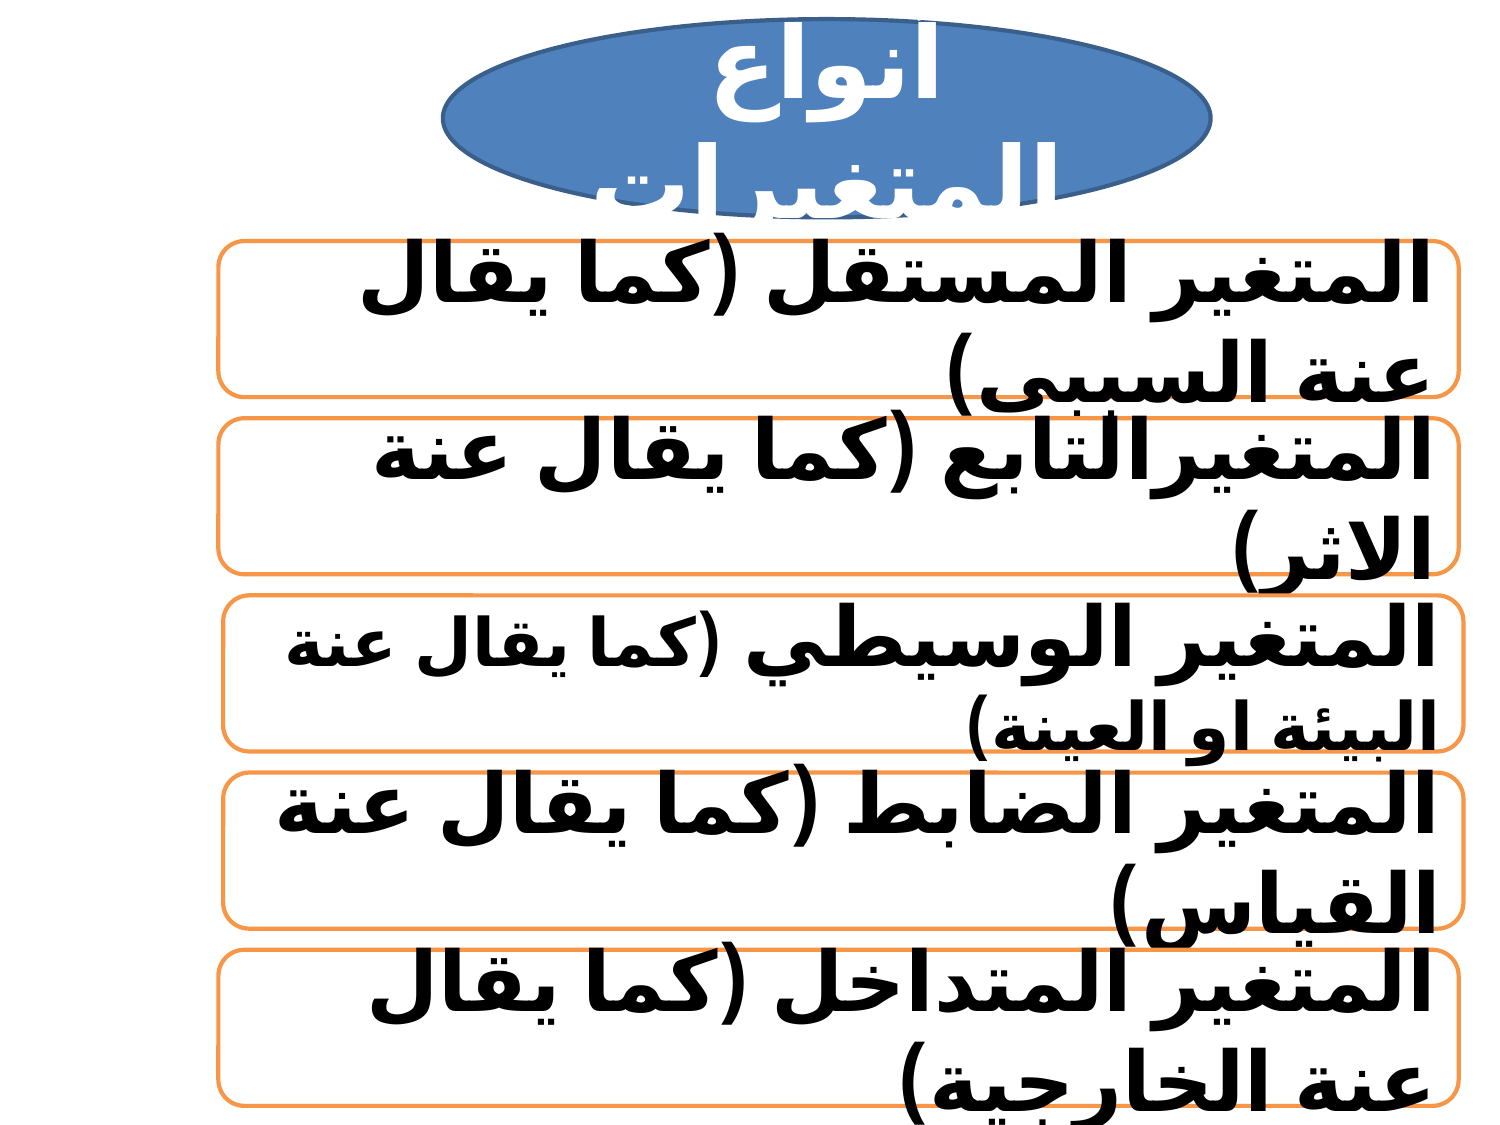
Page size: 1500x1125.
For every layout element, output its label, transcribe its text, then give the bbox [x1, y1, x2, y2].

text_box المتغيرالتابع (كما يقال عنة الاثر) [216, 416, 1461, 577]
text_box المتغير الوسيطي (كما يقال عنة البيئة او العينة) [221, 593, 1466, 754]
text_box المتغير المستقل (كما يقال عنة السببي) [216, 238, 1461, 400]
text_box المتغير الضابط (كما يقال عنة القياس) [221, 770, 1466, 931]
text_box أنواع المتغيرات [440, 16, 1213, 220]
text_box المتغير المتداخل (كما يقال عنة الخارجية) [216, 947, 1461, 1108]
